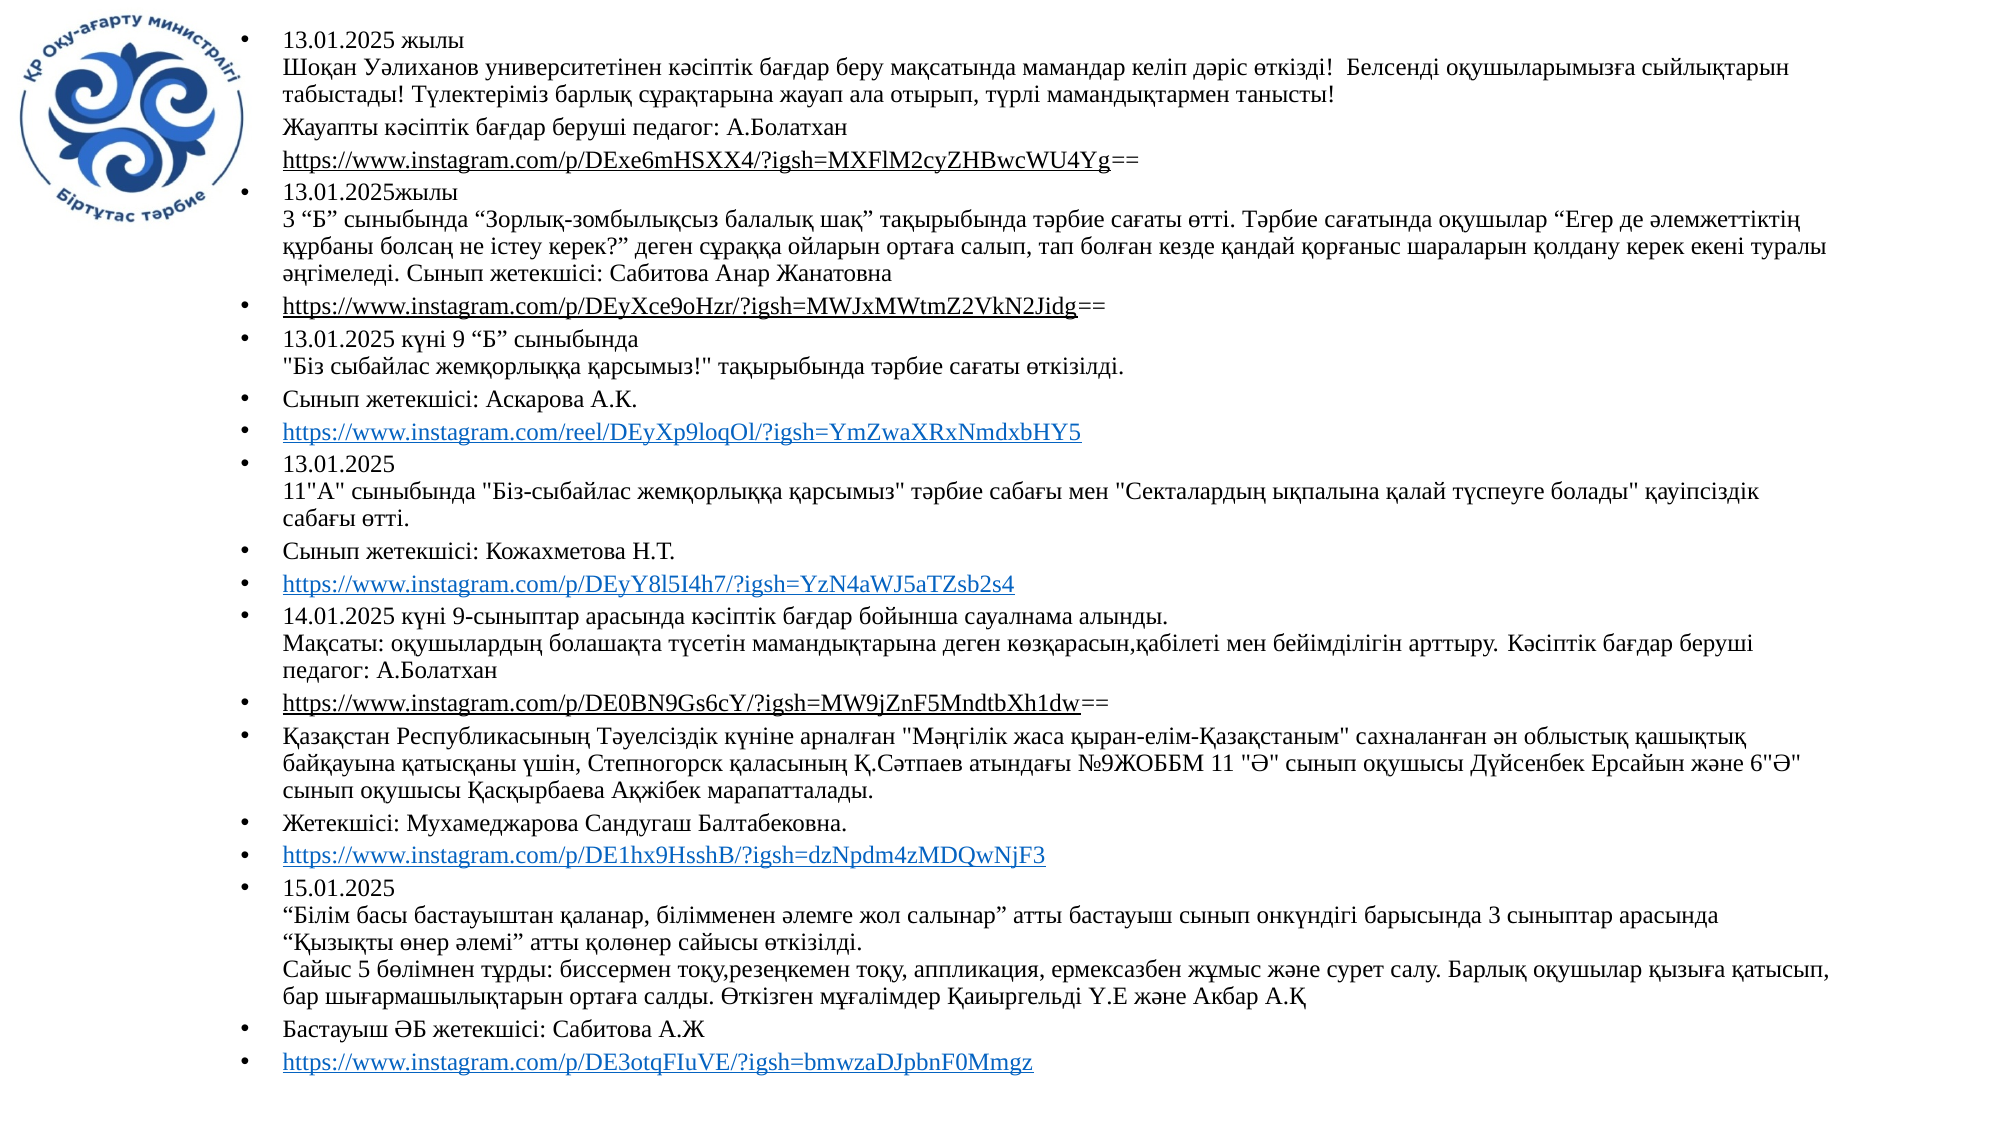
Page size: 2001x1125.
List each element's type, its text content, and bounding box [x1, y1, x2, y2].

picture [0, 0, 263, 233]
list 13.01.2025 жылы Шоқан Уәлиханов университетінен кәсіптік бағдар беру мақсатында мамандар келіп дәріс өткізді! Белсенді оқушыларымызға сыйлықтарын табыстады! Түлектеріміз барлық сұрақтарына жауап ала отырып, түрлі мамандықтармен танысты! Жауапты кәсіптік бағдар беруші педагог: А.Болатхан https://www.instagram.com/p/DExe6mHSXX4/?igsh=MXFlM2cyZHBwcWU4Yg== 13.01.2025жылы 3 “Б” сыныбында “Зорлық-зомбылықсыз балалық шақ” тақырыбында тәрбие сағаты өтті. Тәрбие сағатында оқушылар “Егер де әлемжеттіктің құрбаны болсаң не істеу керек?” деген сұраққа ойларын ортаға салып, тап болған кезде қандай қорғаныс шараларын қолдану керек екені туралы әңгімеледі. Сынып жетекшісі: Сабитова Анар Жанатовна https://www.instagram.com/p/DEyXce9oHzr/?igsh=MWJxMWtmZ2VkN2Jidg== 13.01.2025 күні 9 “Б” сыныбында "Біз сыбайлас жемқорлыққа қарсымыз!" тақырыбында тәрбие сағаты өткізілді. Сынып жетекшісі: Аскарова А.К. https://www.instagram.com/reel/DEyXp9loqOl/?igsh=YmZwaXRxNmdxbHY5 13.01.2025 11"А" сыныбында "Біз-сыбайлас жемқорлыққа қарсымыз" тәрбие сабағы мен "Секталардың ықпалына қалай түспеуге болады" қауіпсіздік сабағы өтті. Сынып жетекшісі: Кожахметова Н.Т. https://www.instagram.com/p/DEyY8l5I4h7/?igsh=YzN4aWJ5aTZsb2s4 14.01.2025 күні 9-сыныптар арасында кәсіптік бағдар бойынша сауалнама алынды. Мақсаты: оқушылардың болашақта түсетін мамандықтарына деген көзқарасын,қабілеті мен бейімділігін арттыру. Кәсіптік бағдар беруші педагог: А.Болатхан https://www.instagram.com/p/DE0BN9Gs6cY/?igsh=MW9jZnF5MndtbXh1dw== Қазақстан Республикасының Тәуелсіздік күніне арналған "Мәңгілік жаса қыран-елім-Қазақстаным" сахналанған ән облыстық қашықтық байқауына қатысқаны үшін, Степногорск қаласының Қ.Сәтпаев атындағы №9ЖОББМ 11 "Ә" сынып оқушысы Дүйсенбек Ерсайын және 6"Ә" сынып оқушысы Қасқырбаева Ақжібек марапатталады. Жетекшісі: Мухамеджарова Сандугаш Балтабековна. https://www.instagram.com/p/DE1hx9HsshB/?igsh=dzNpdm4zMDQwNjF3 15.01.2025 “Білім басы бастауыштан қаланар, білімменен әлемге жол салынар” атты бастауыш сынып онкүндігі барысында 3 сыныптар арасында “Қызықты өнер әлемі” атты қолөнер сайысы өткізілді. Сайыс 5 бөлімнен тұрды: биссермен тоқу,резеңкемен тоқу, аппликация, ермексазбен жұмыс және сурет салу. Барлық оқушылар қызыға қатысып, бар шығармашылықтарын ортаға салды. Өткізген мұғалімдер Қаиыргельді Ү.Е және Акбар А.Қ Бастауыш ӘБ жетекшісі: Сабитова А.Ж https://www.instagram.com/p/DE3otqFIuVE/?igsh=bmwzaDJpbnF0Mmgz [225, 19, 1850, 1104]
